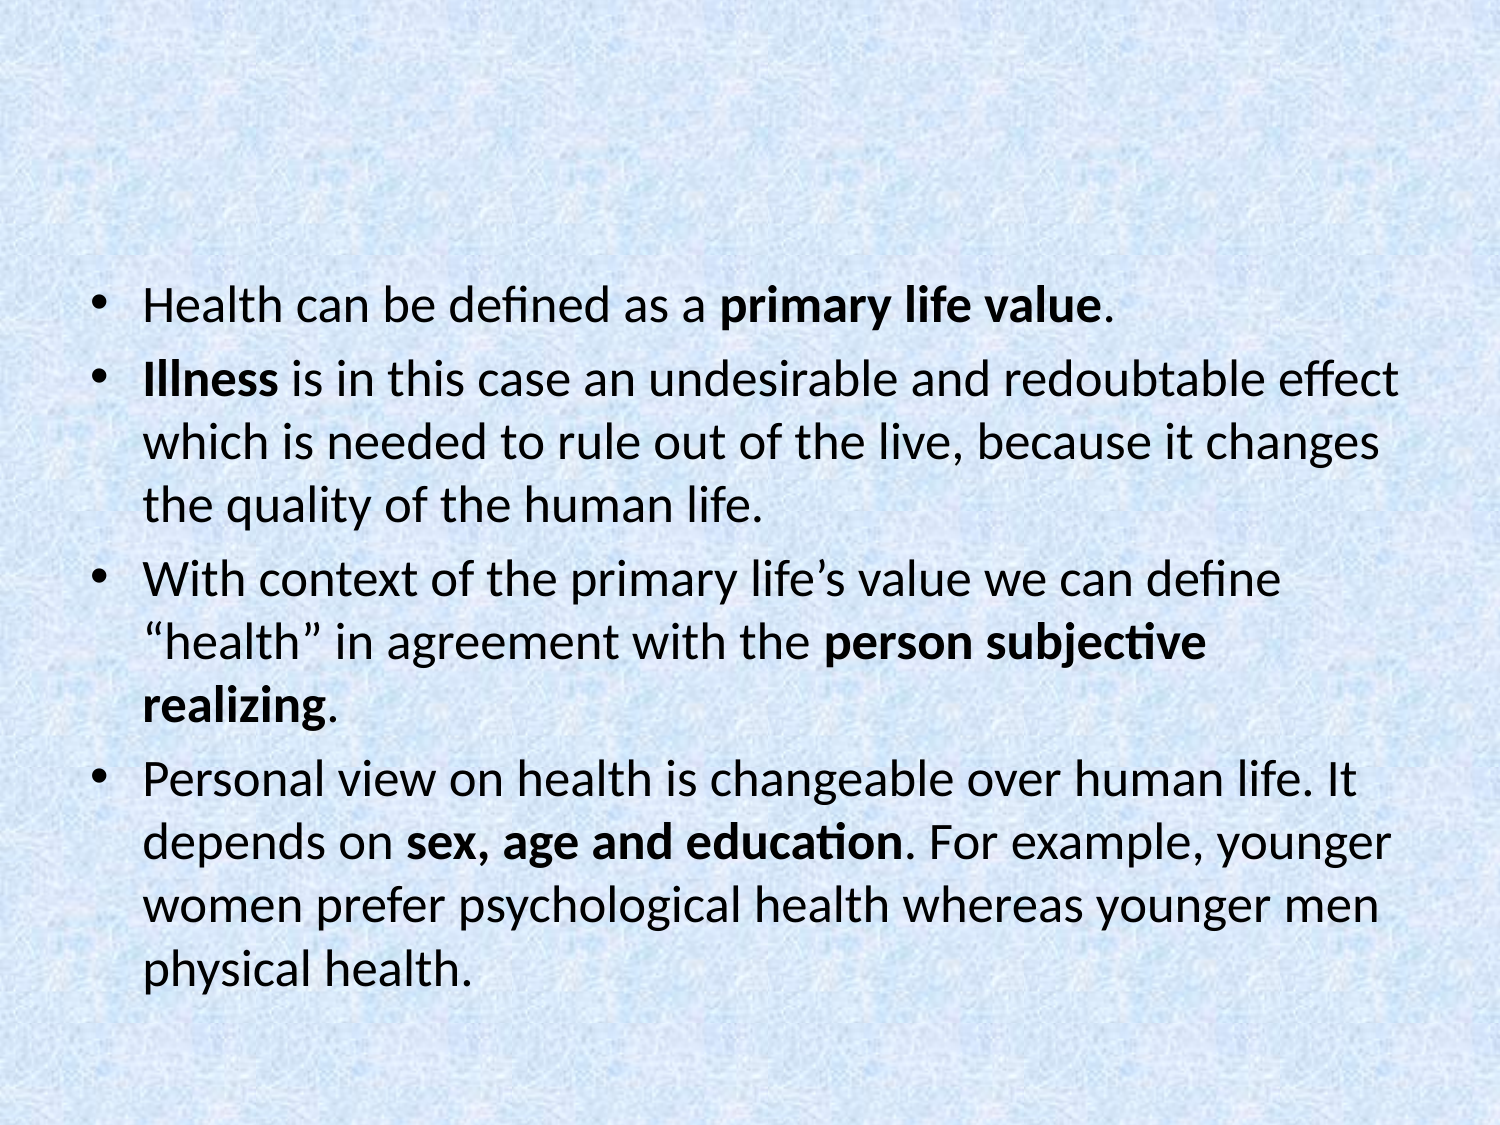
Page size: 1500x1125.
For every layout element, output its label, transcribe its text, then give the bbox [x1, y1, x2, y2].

picture [0, 0, 1500, 1125]
list Health can be defined as a primary life value. Illness is in this case an undesirable and redoubtable effect which is needed to rule out of the live, because it changes the quality of the human life. With context of the primary life’s value we can define “health” in agreement with the person subjective realizing. Personal view on health is changeable over human life. It depends on sex, age and education. For example, younger women prefer psychological health whereas younger men physical health. [75, 262, 1425, 1005]
